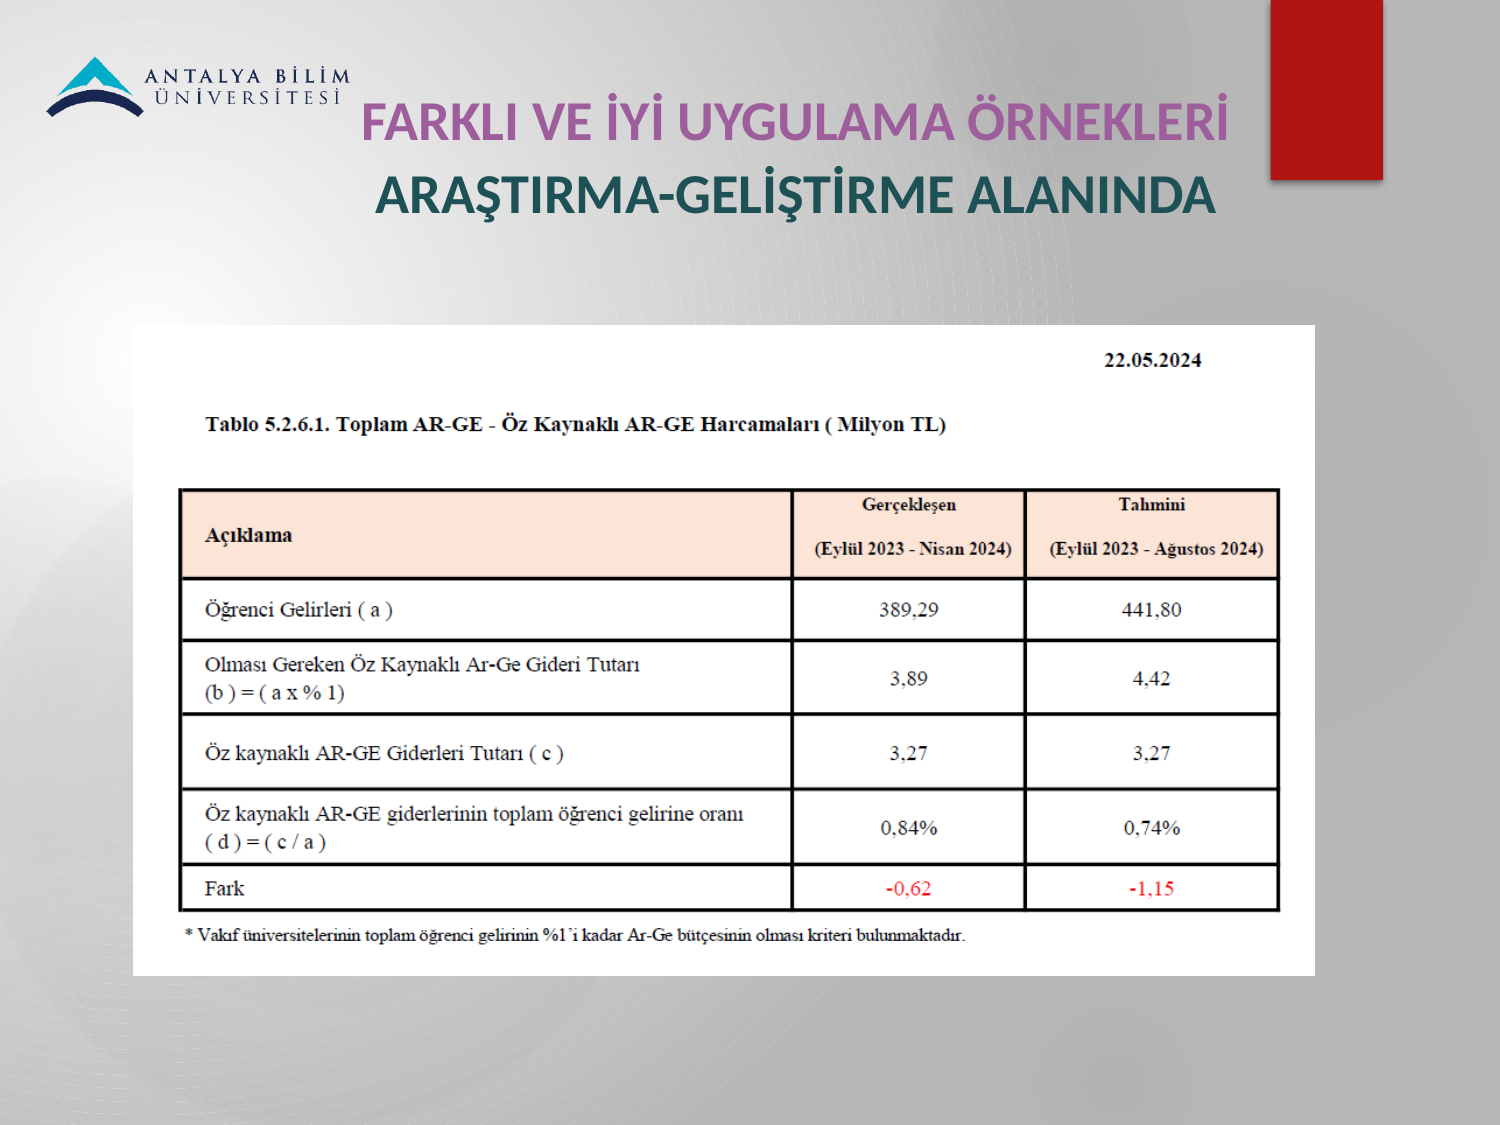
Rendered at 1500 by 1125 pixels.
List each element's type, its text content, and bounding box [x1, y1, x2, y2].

picture [46, 54, 351, 120]
picture [132, 325, 1315, 976]
text_box FARKLI VE İYİ UYGULAMA ÖRNEKLERİ ARAŞTIRMA-GELİŞTİRME ALANINDA [335, 77, 1257, 241]
